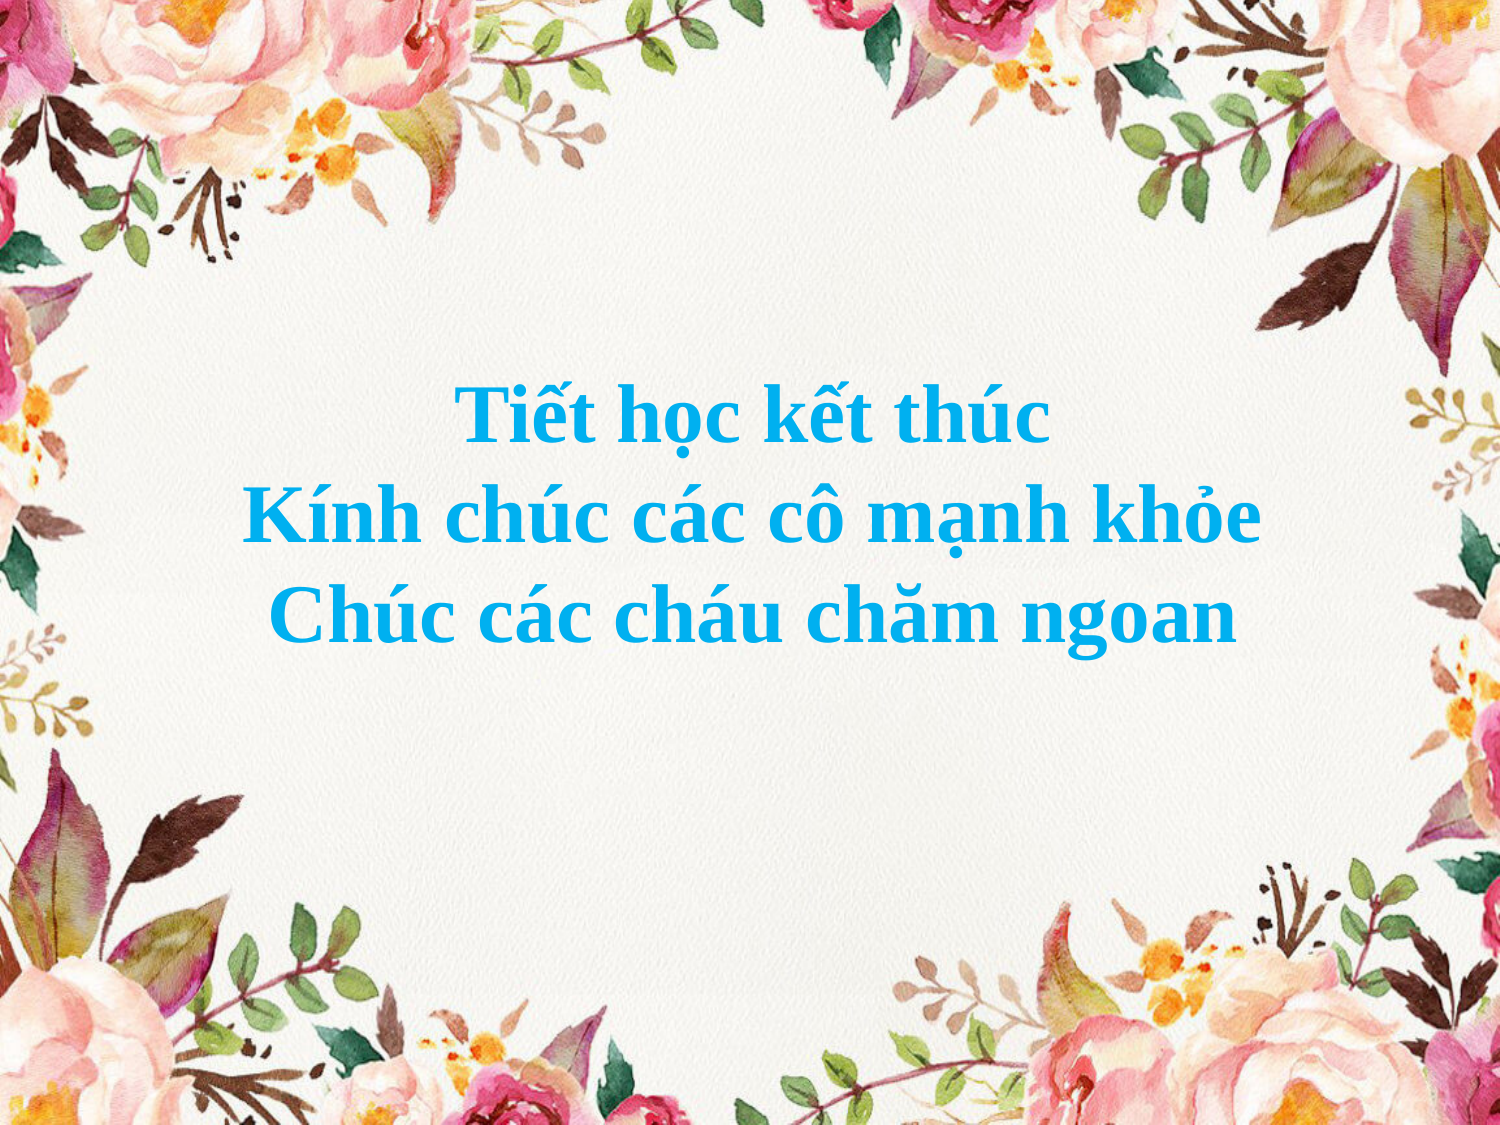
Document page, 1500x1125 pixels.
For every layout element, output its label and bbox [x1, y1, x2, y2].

list [0, 0, 1500, 1125]
